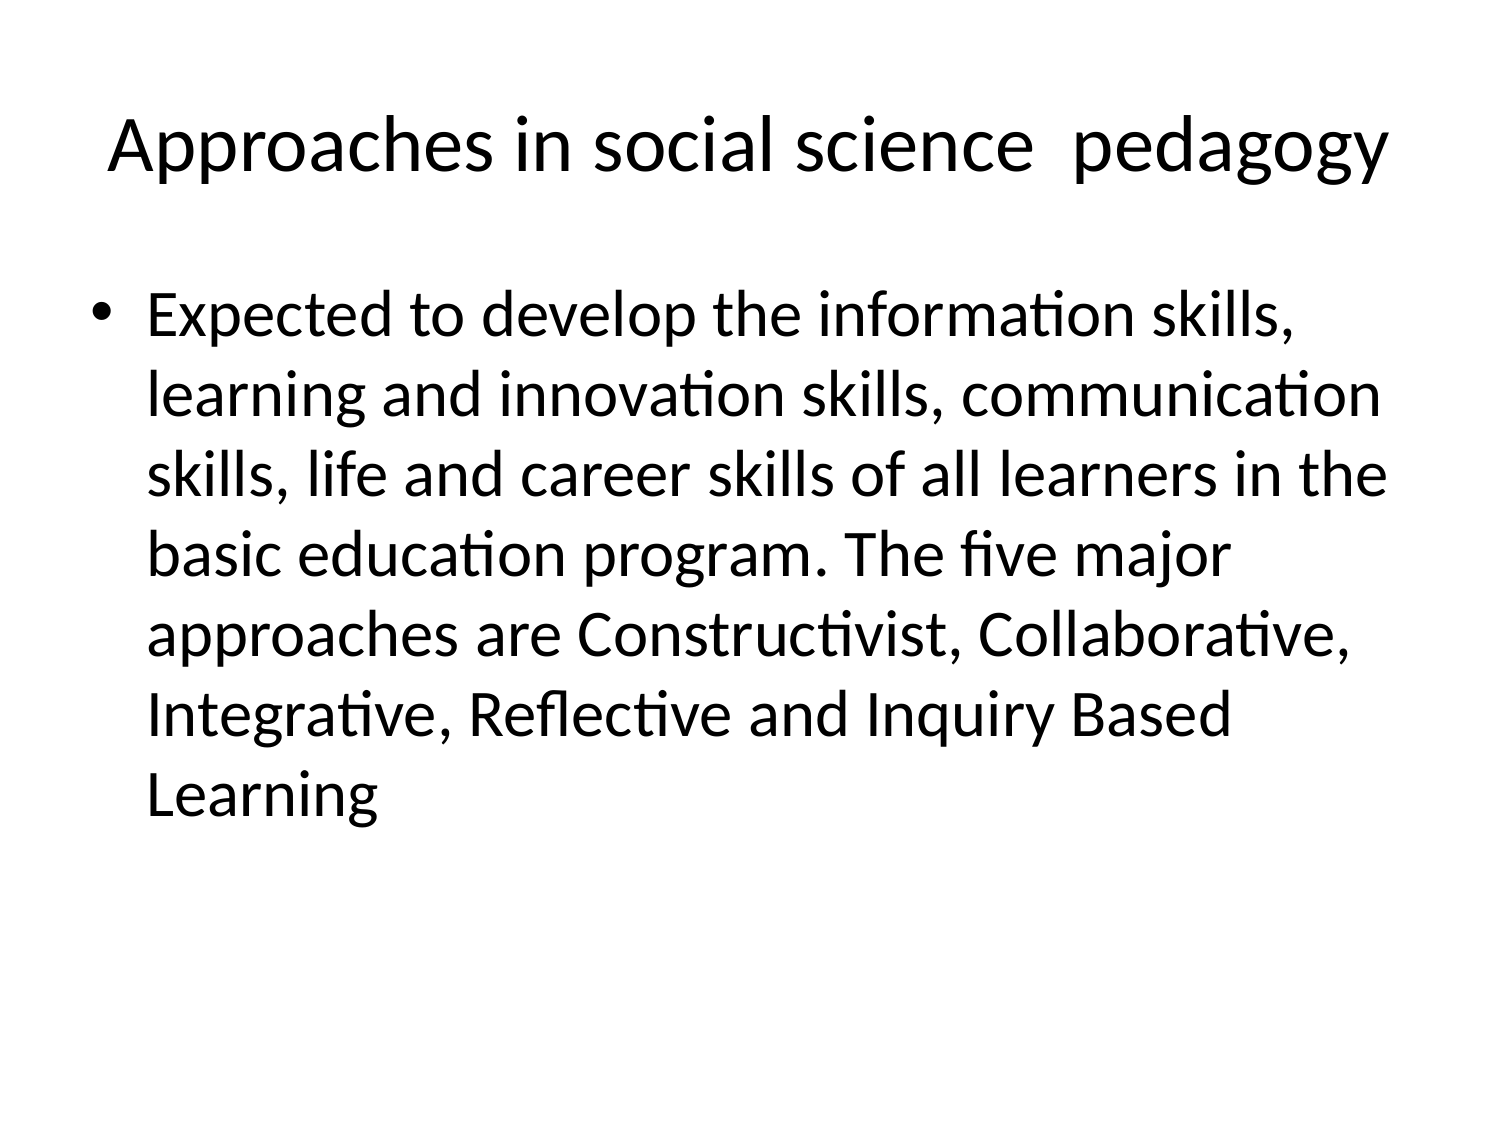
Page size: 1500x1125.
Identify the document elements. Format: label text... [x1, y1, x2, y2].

list Expected to develop the information skills, learning and innovation skills, communication skills, life and career skills of all learners in the basic education program. The five major approaches are Constructivist, Collaborative, Integrative, Reflective and Inquiry Based Learning [75, 262, 1425, 1005]
title Approaches in social science pedagogy [75, 45, 1425, 233]
